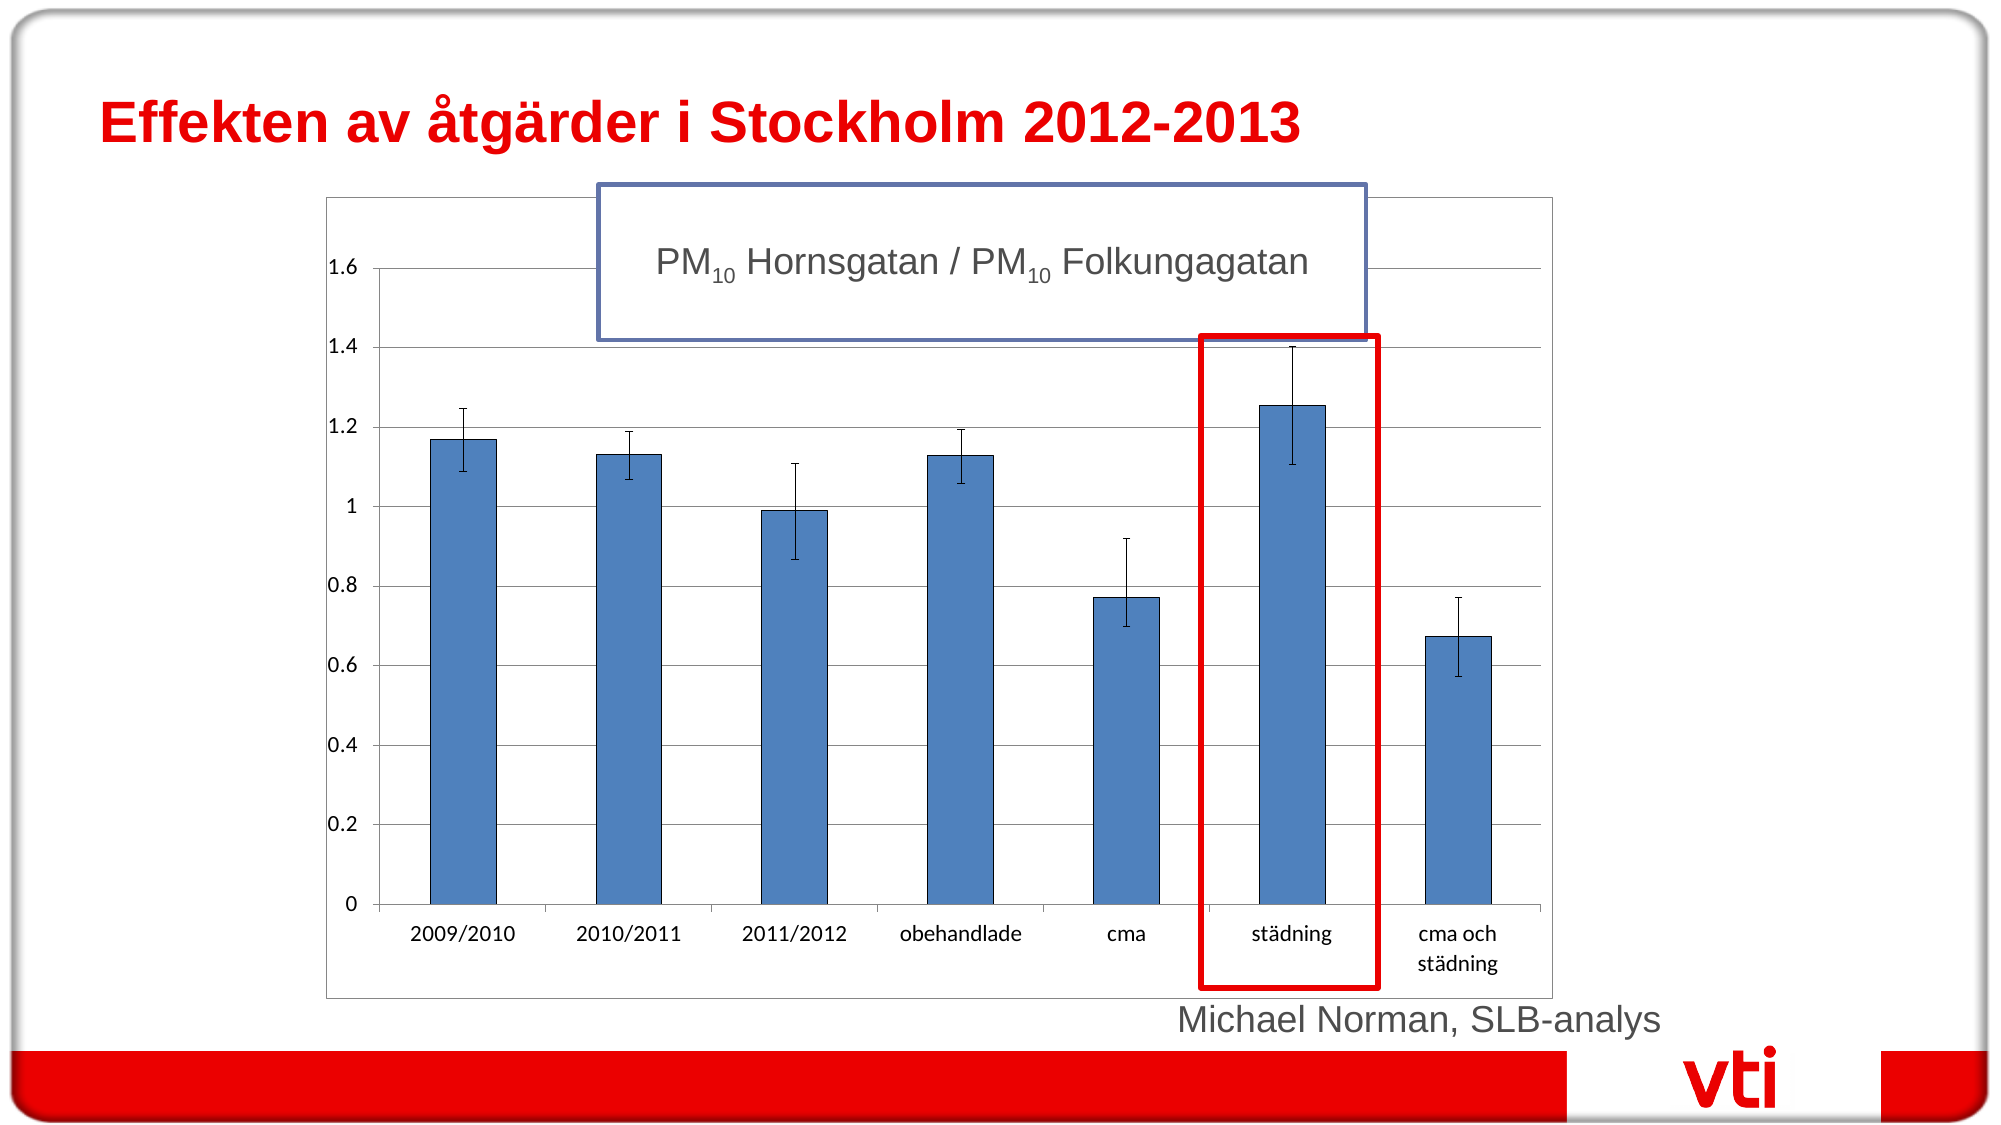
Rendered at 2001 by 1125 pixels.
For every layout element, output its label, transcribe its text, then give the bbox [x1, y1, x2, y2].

picture [0, 0, 2000, 1125]
text_box PM10 Hornsgatan / PM10 Folkungagatan [596, 182, 1368, 194]
text_box Michael Norman, SLB-analys [1141, 987, 1697, 1048]
title Effekten av åtgärder i Stockholm 2012-2013 [99, 54, 1900, 185]
